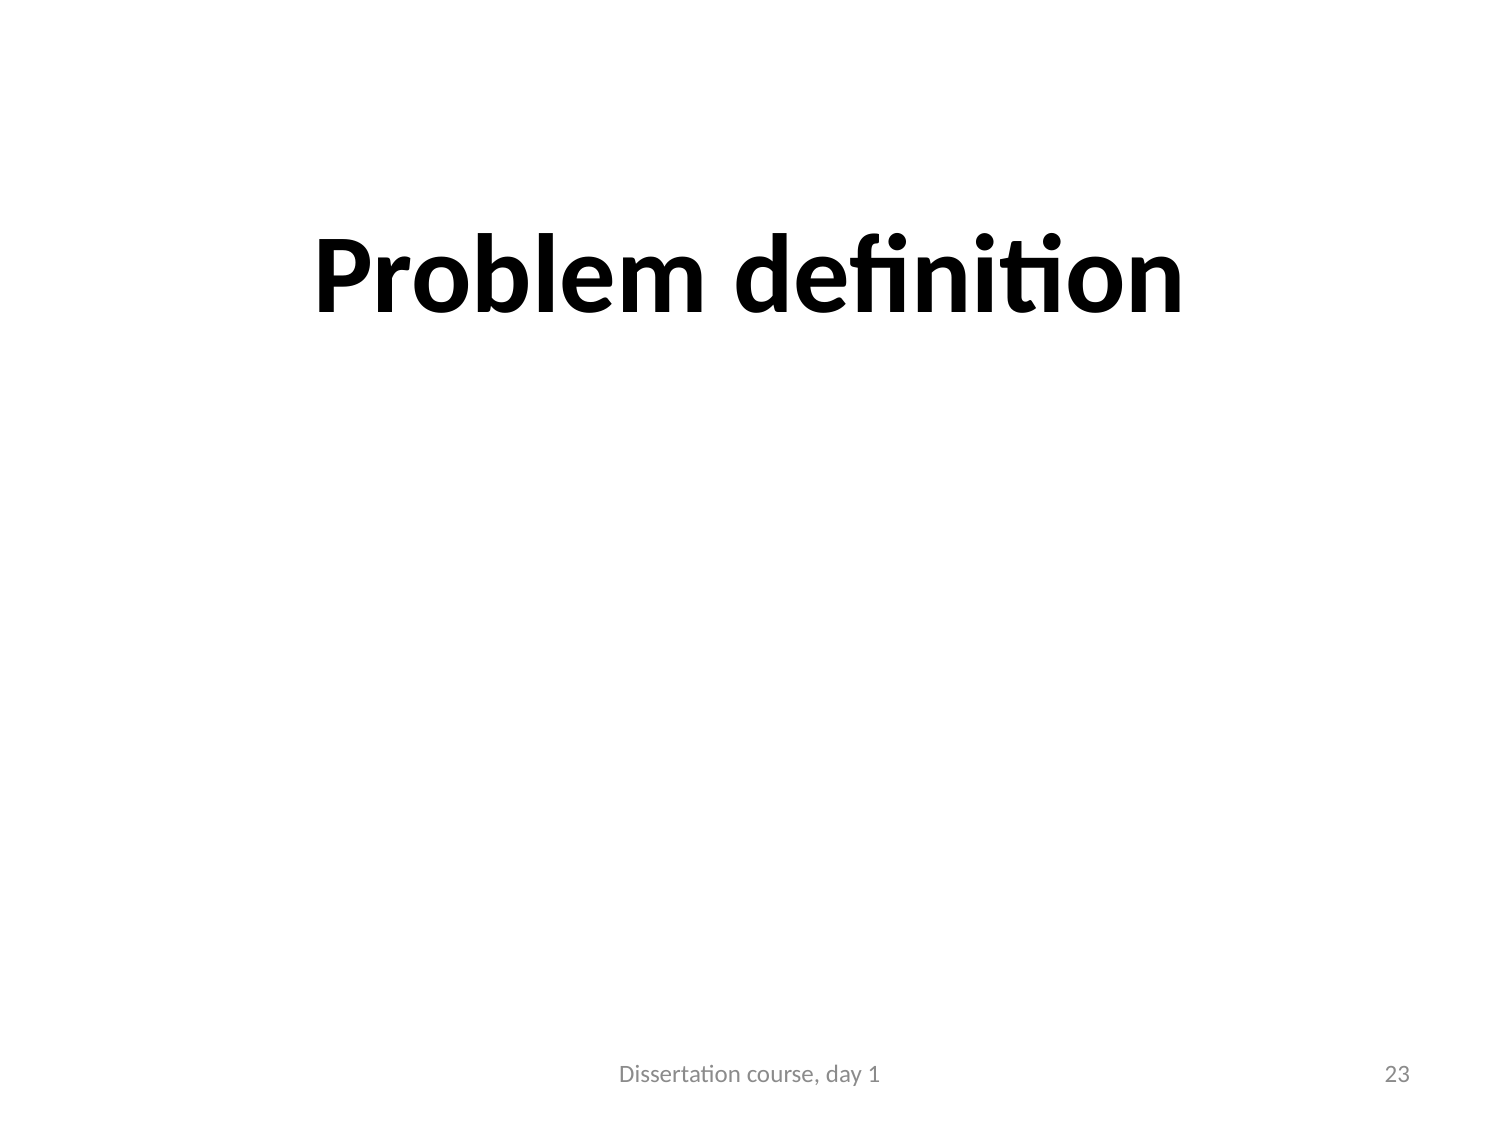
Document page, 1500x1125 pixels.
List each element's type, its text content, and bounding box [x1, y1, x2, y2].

footer Dissertation course, day 1 [512, 1042, 988, 1103]
list Problem definition [75, 90, 1425, 1005]
slide_number 23 [1074, 1042, 1425, 1103]
